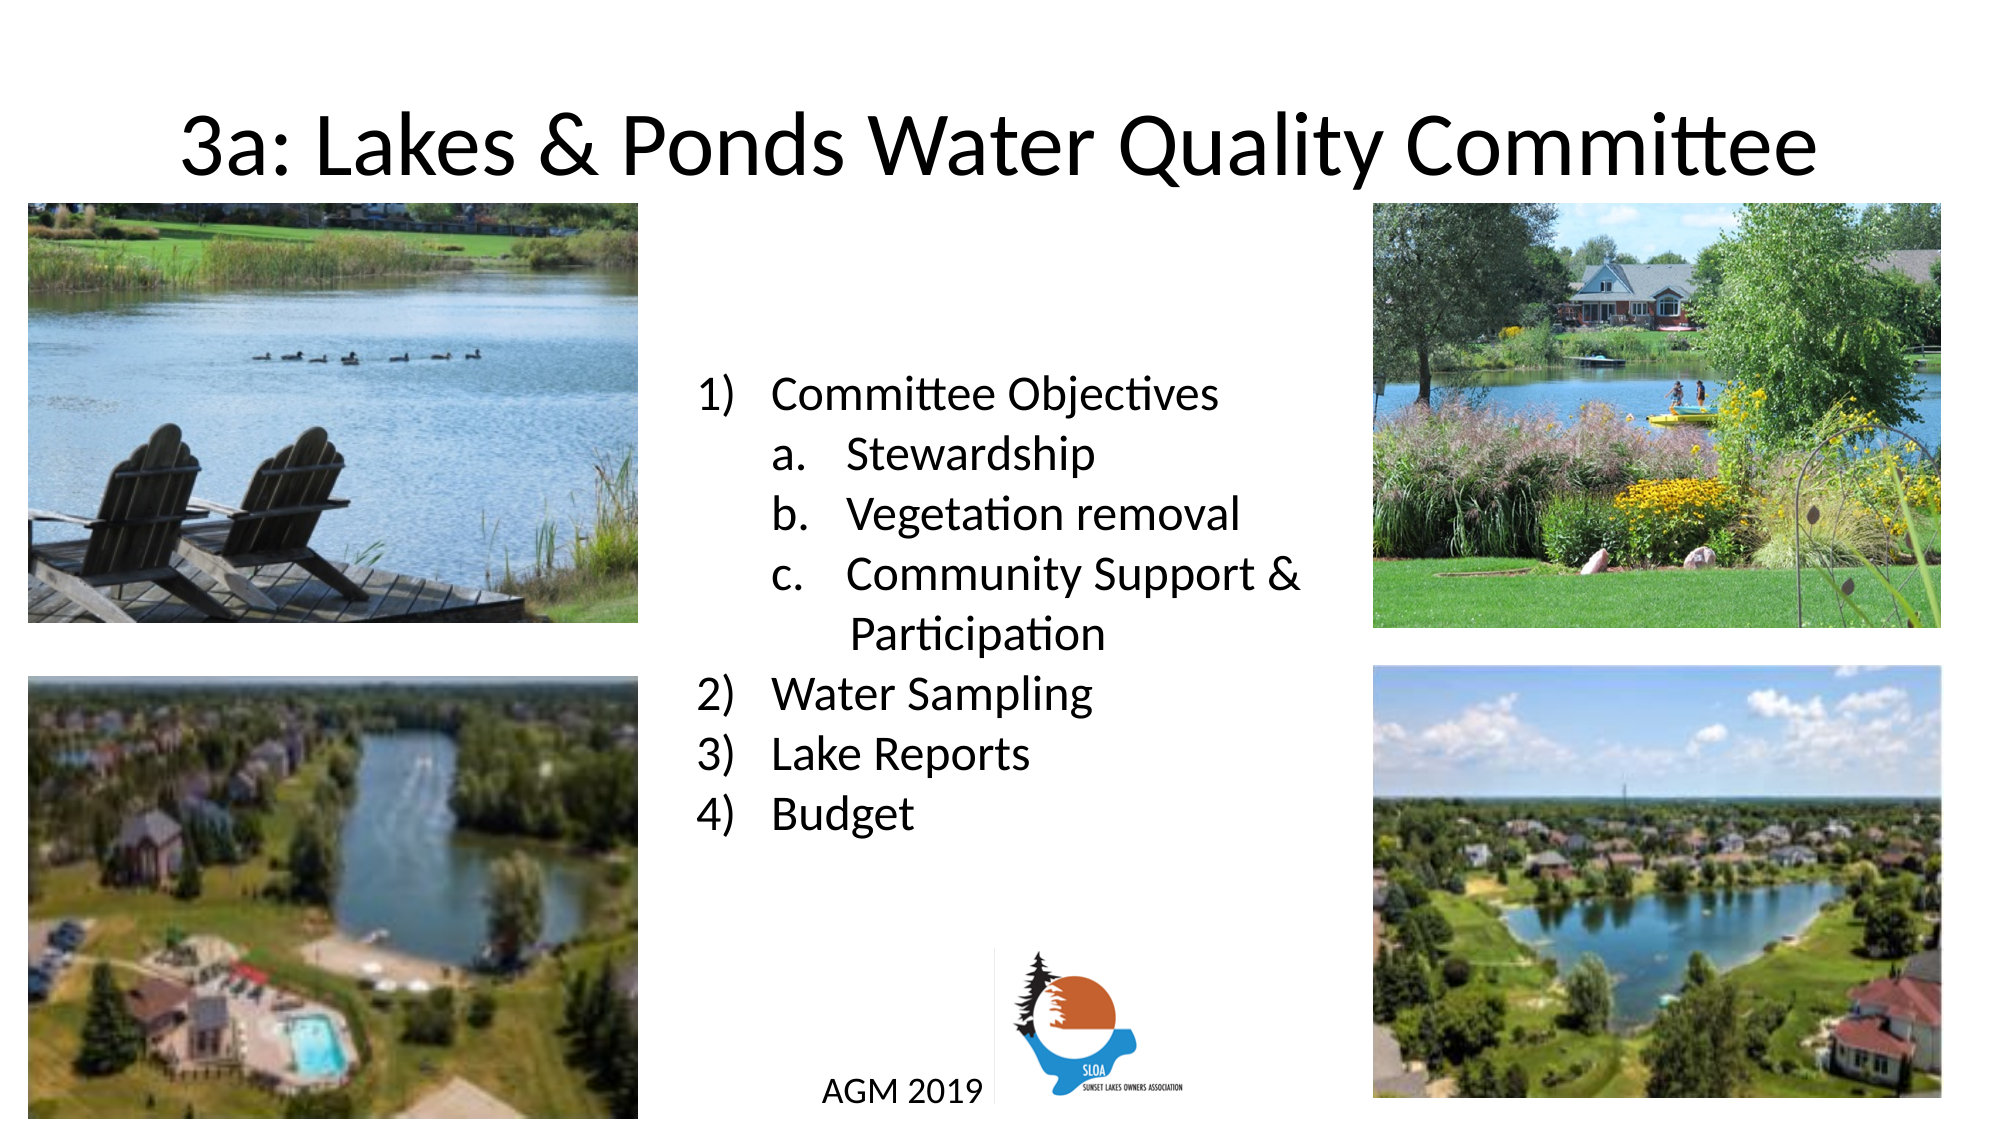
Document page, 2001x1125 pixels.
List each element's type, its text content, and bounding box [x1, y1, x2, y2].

text_box Committee Objectives Stewardship Vegetation removal Community Support & Participation Water Sampling Lake Reports Budget [681, 353, 1397, 848]
picture [1373, 664, 1945, 1098]
picture [27, 202, 638, 624]
picture [27, 675, 638, 1120]
title 3a: Lakes & Ponds Water Quality Committee [99, 45, 1900, 233]
picture [1373, 202, 1941, 629]
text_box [806, 947, 1193, 1120]
